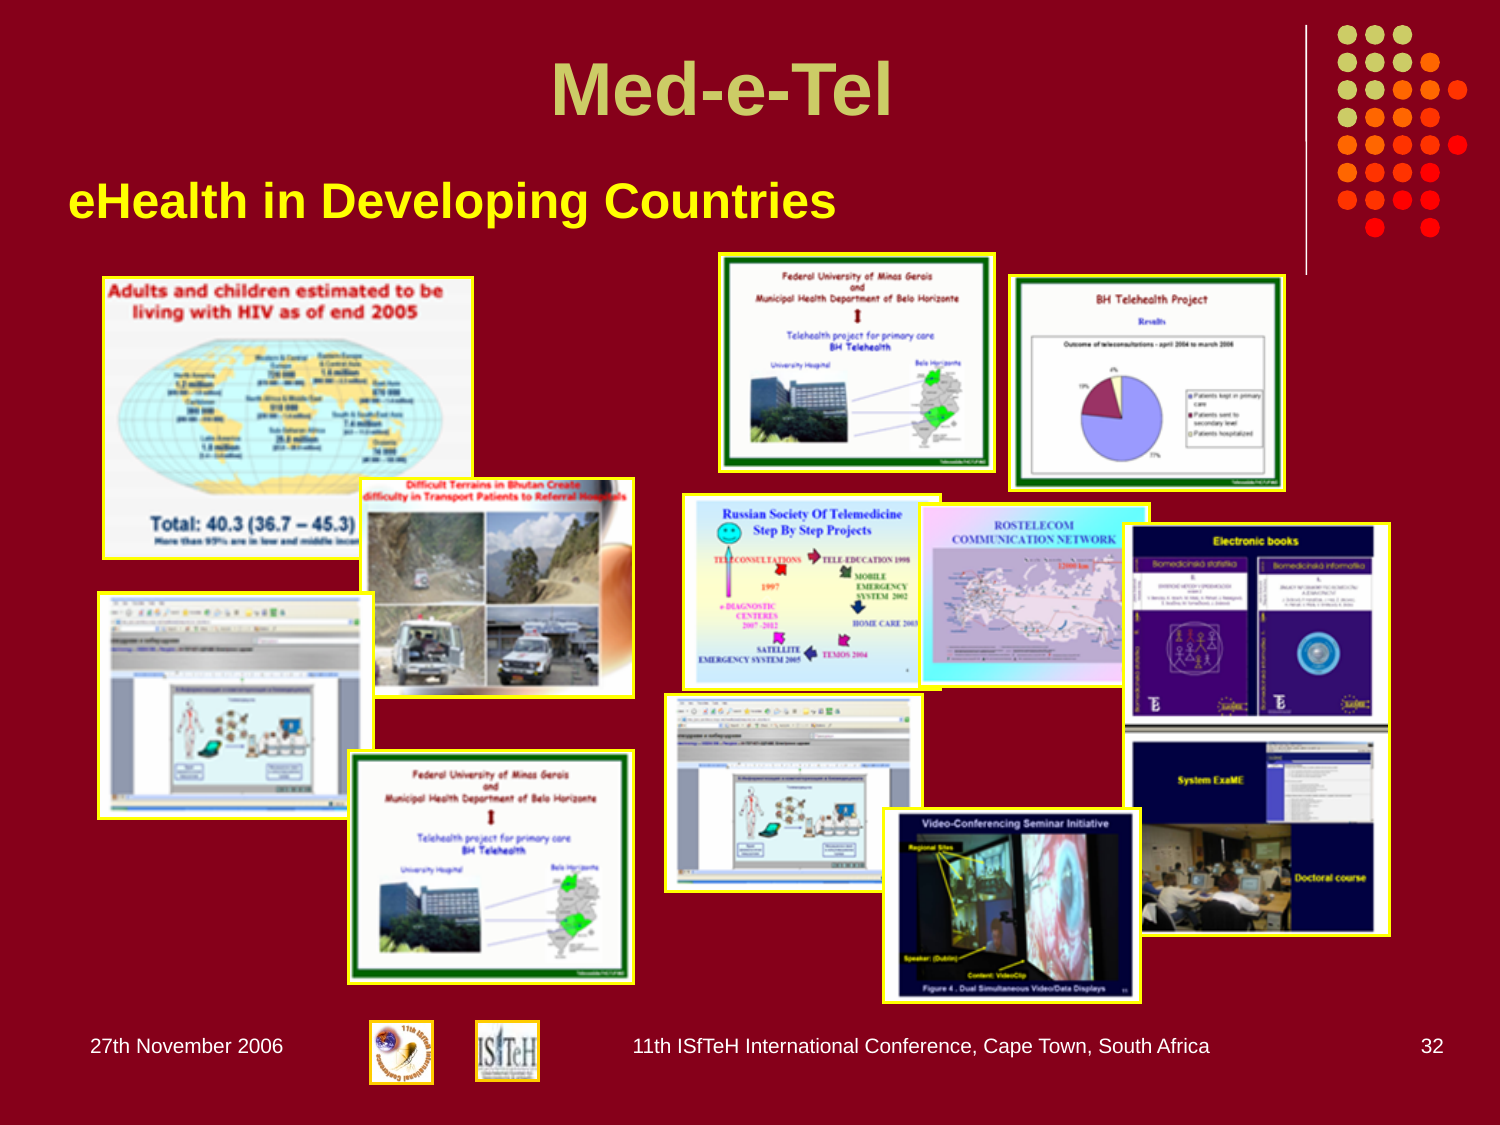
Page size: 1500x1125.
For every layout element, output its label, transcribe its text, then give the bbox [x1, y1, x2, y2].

picture [478, 1023, 537, 1079]
text_box eHealth in Developing Countries [53, 160, 892, 236]
title Med-e-Tel [166, 30, 1279, 138]
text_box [666, 255, 1388, 1002]
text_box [99, 278, 632, 983]
slide_number 32 [1340, 1024, 1460, 1101]
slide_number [74, 1024, 337, 1101]
picture [372, 1023, 431, 1082]
footer 11th ISfTeH International Conference, Cape Town, South Africa [572, 1024, 1270, 1101]
